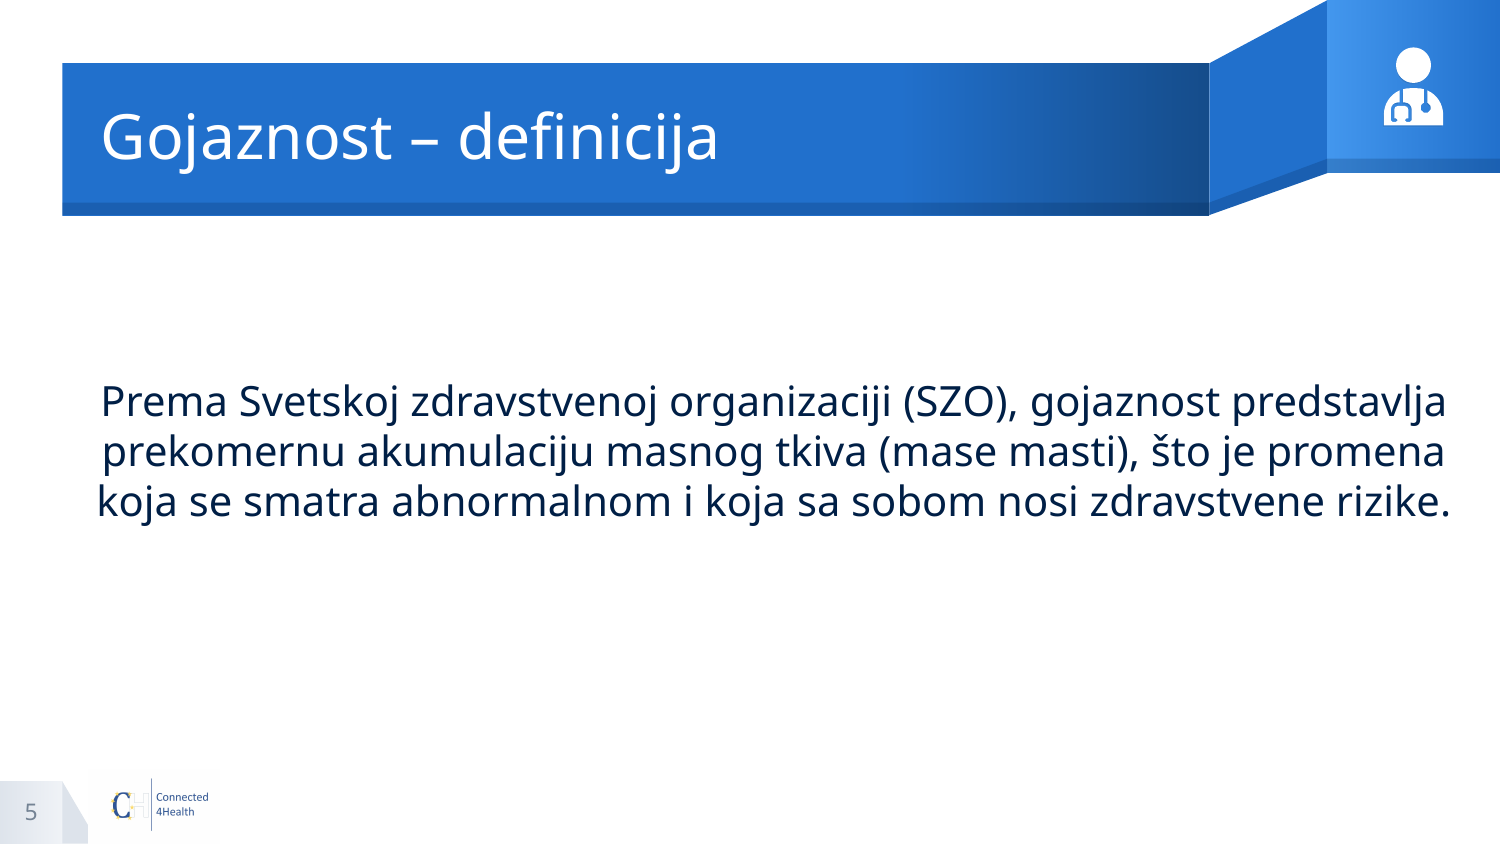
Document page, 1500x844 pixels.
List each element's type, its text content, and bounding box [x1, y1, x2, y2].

slide_number 5 [0, 781, 63, 844]
title Gojaznost – definicija [100, 64, 1210, 216]
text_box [1383, 47, 1444, 126]
list Prema Svetskoj zdravstvenoj organizaciji (SZO), gojaznost predstavlja prekomernu akumulaciju masnog tkiva (mase masti), što je promena koja se smatra abnormalnom i koja sa sobom nosi zdravstvene rizike. [64, 374, 1471, 744]
picture [88, 769, 220, 844]
